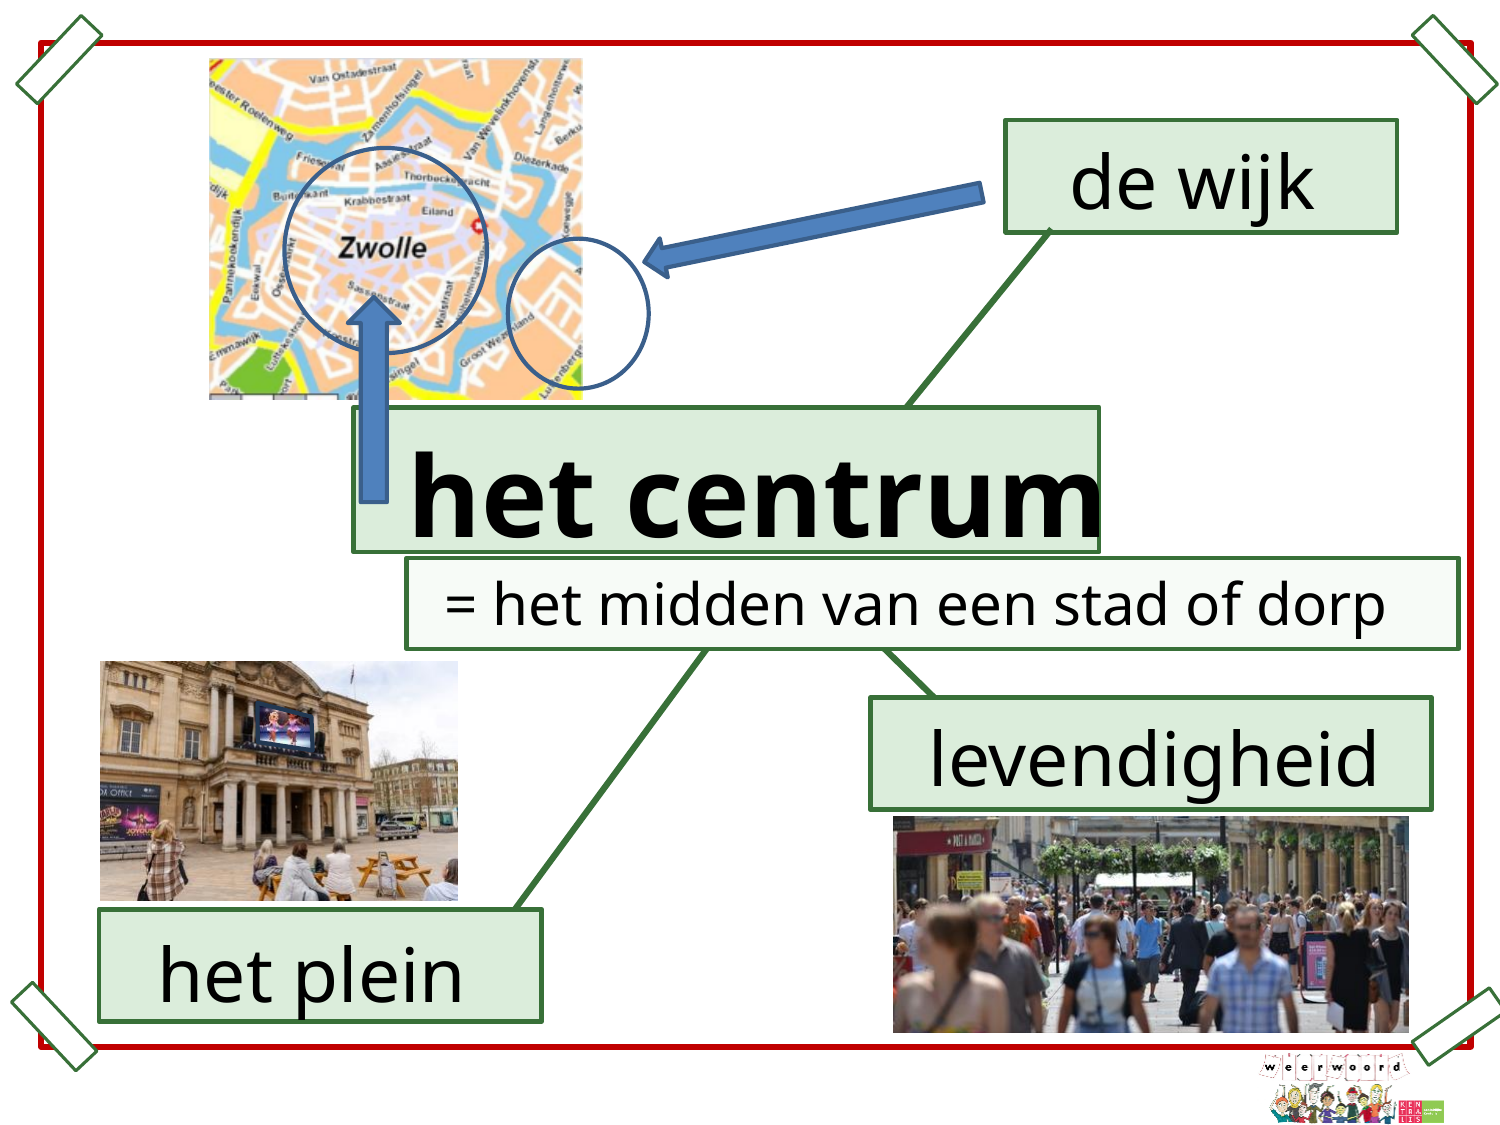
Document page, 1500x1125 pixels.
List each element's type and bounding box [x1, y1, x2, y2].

picture [1257, 1074, 1448, 1125]
text_box [100, 661, 459, 901]
picture [209, 58, 584, 400]
picture [893, 815, 1409, 1033]
text_box [39, 12, 1500, 1074]
text_box [889, 228, 1052, 429]
